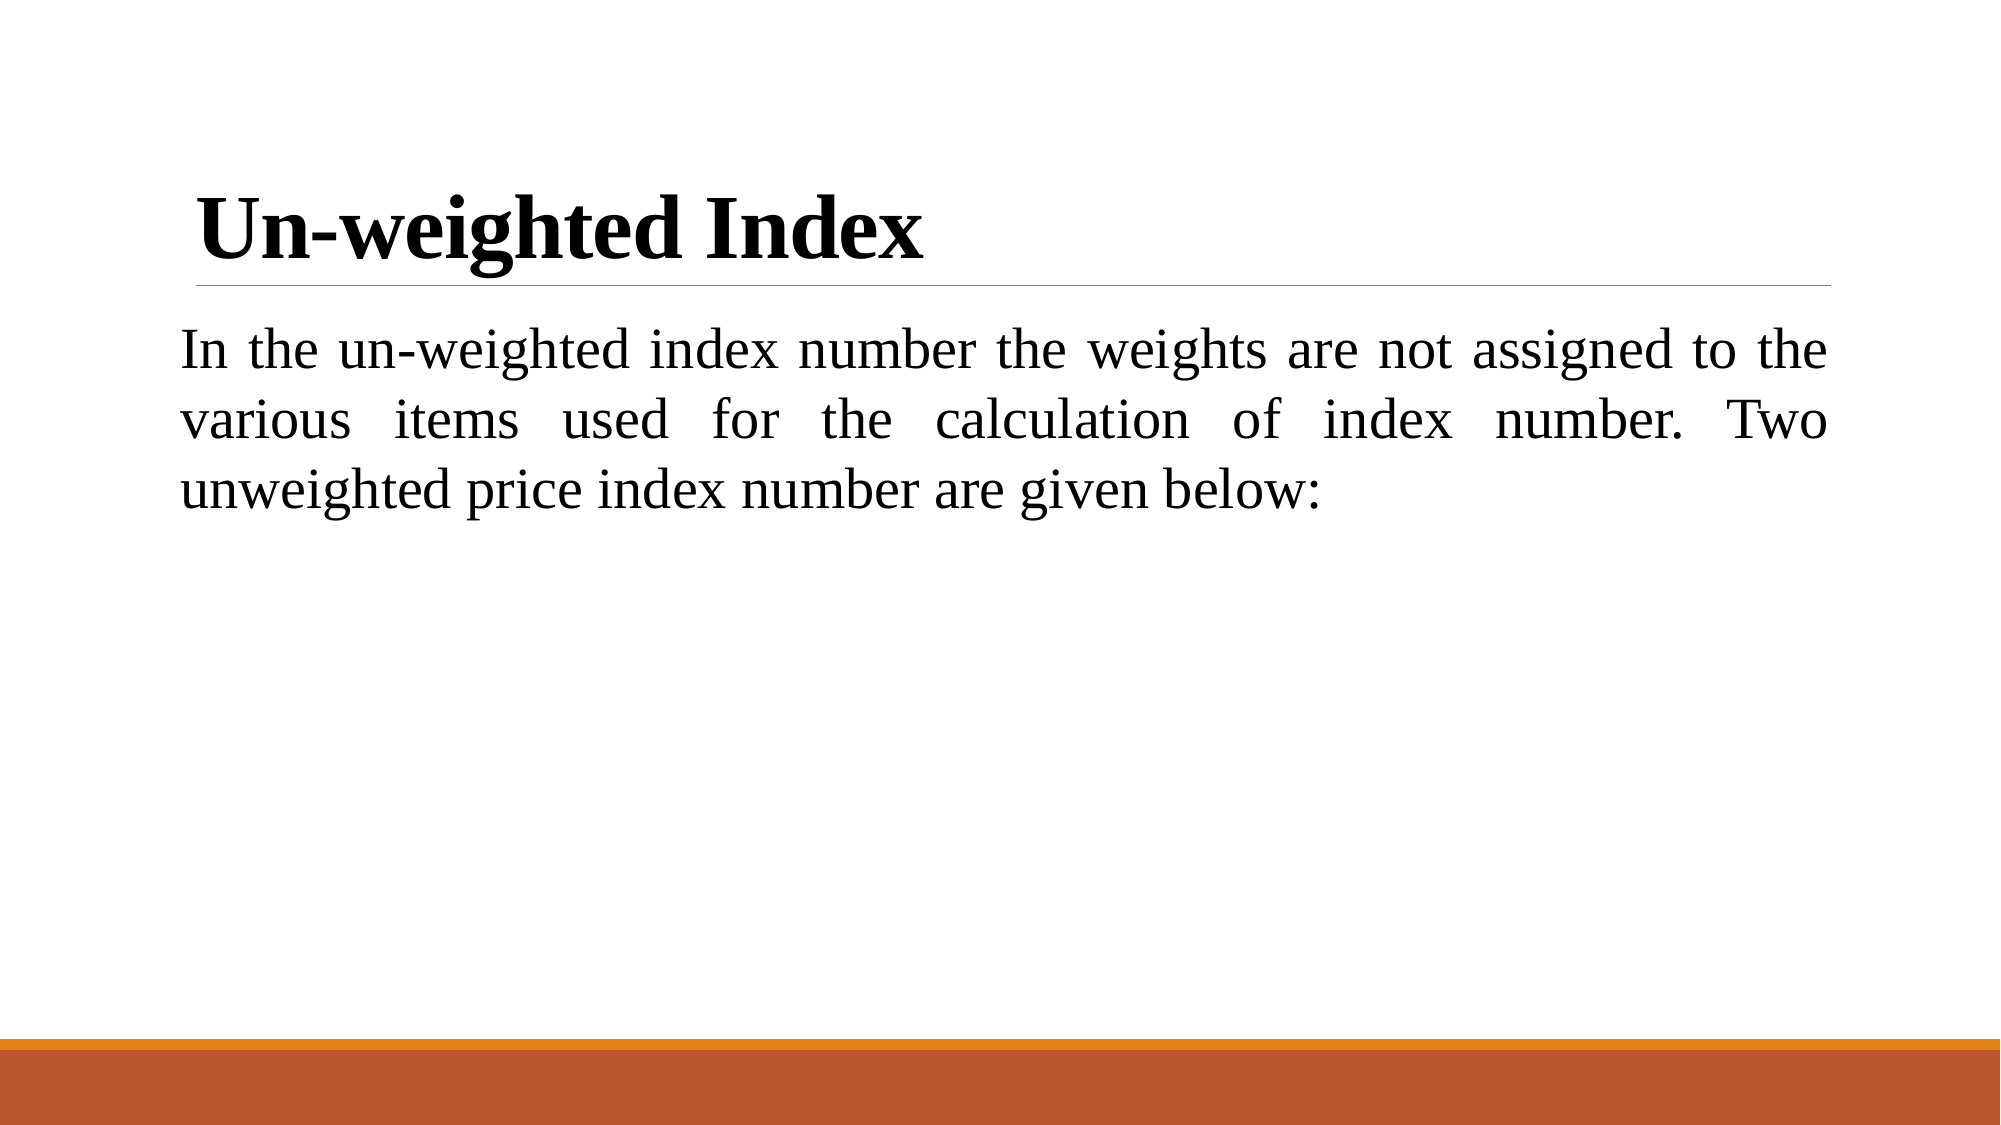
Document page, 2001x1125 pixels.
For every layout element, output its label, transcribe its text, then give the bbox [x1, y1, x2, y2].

list In the un-weighted index number the weights are not assigned to the various items used for the calculation of index number. Two unweighted price index number are given below: [180, 302, 1830, 963]
title Un-weighted Index [180, 47, 1830, 285]
